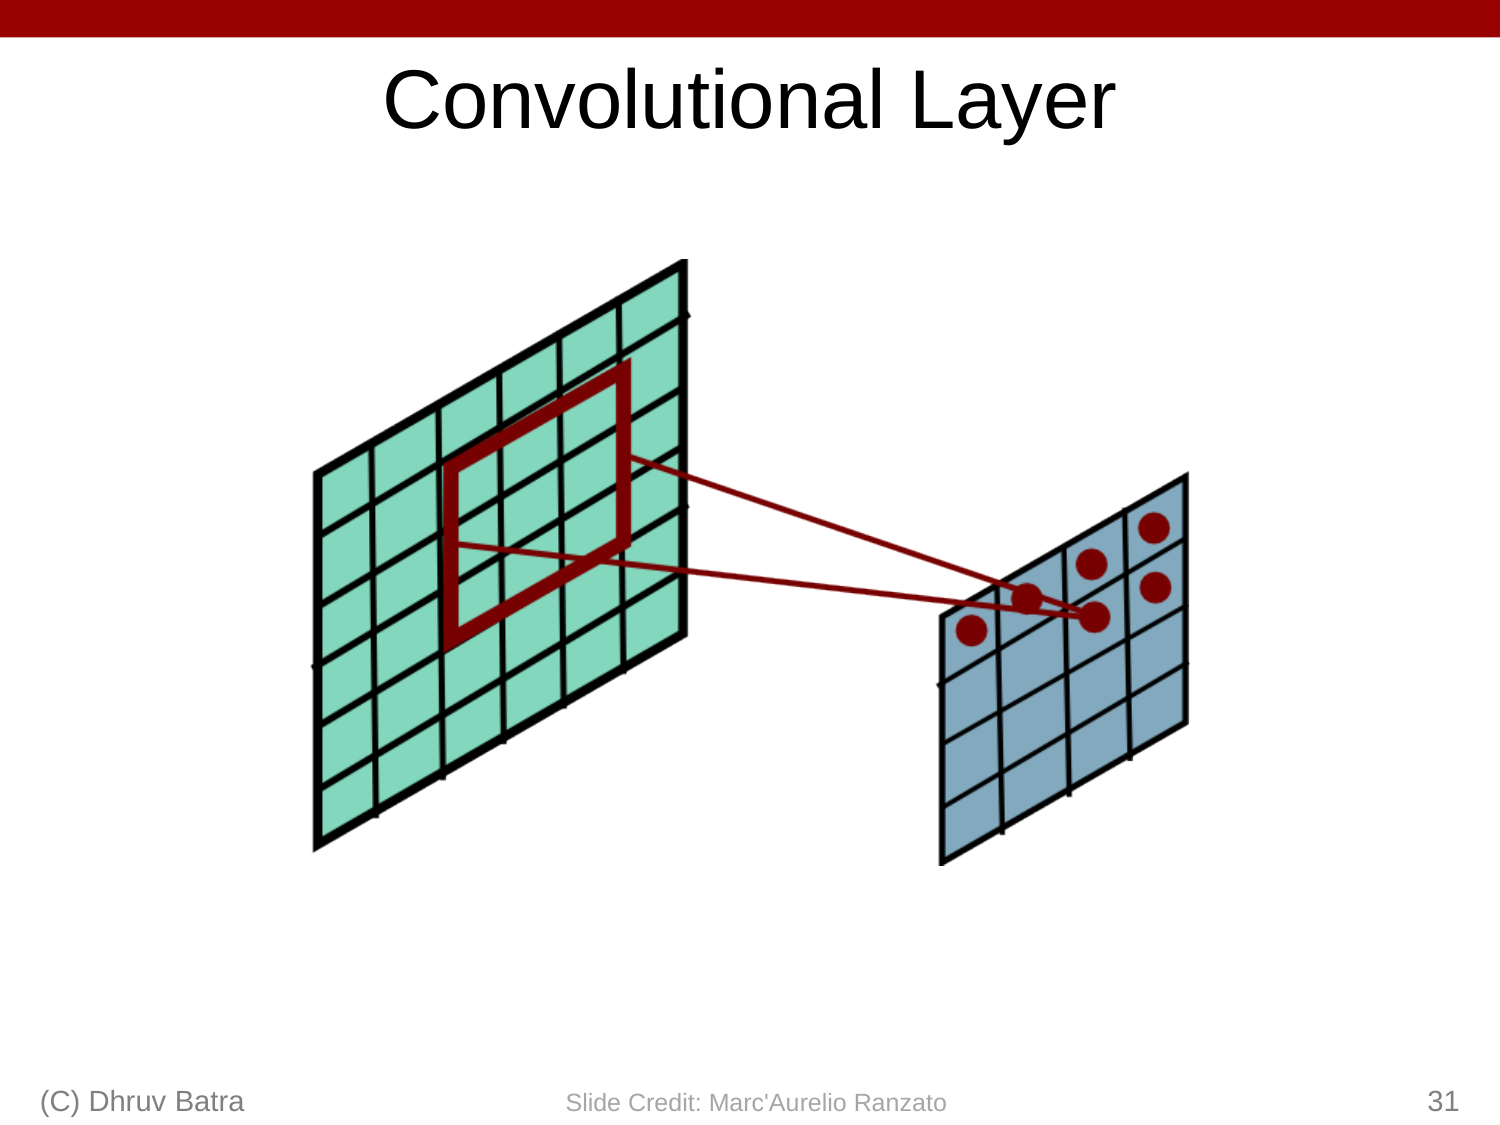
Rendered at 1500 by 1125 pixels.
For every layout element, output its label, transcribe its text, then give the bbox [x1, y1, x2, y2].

text_box Convolutional Layer [112, 37, 1388, 150]
text_box Slide Credit: Marc'Aurelio Ranzato [550, 1079, 963, 1124]
slide_number 31 [1162, 1049, 1476, 1125]
picture [309, 258, 1192, 866]
footer (C) Dhruv Batra [24, 1049, 501, 1125]
